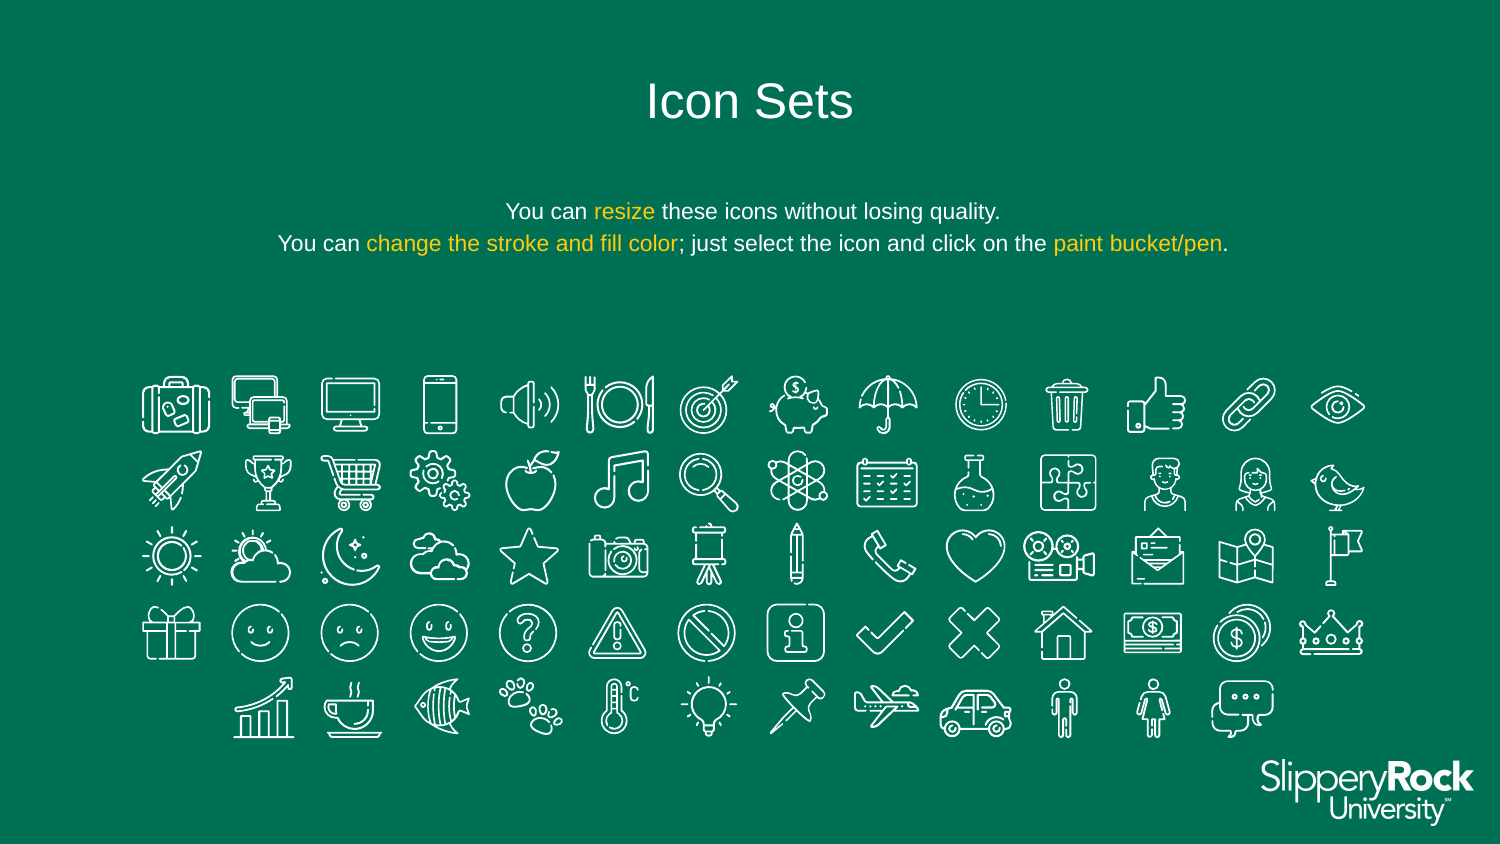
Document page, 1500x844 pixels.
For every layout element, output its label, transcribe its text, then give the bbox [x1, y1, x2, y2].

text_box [1310, 385, 1366, 425]
text_box [858, 375, 918, 435]
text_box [939, 689, 1012, 738]
text_box [679, 375, 739, 434]
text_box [1218, 528, 1274, 584]
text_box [766, 603, 826, 663]
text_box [588, 534, 649, 578]
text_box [499, 380, 560, 429]
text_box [949, 454, 997, 512]
text_box [770, 678, 826, 735]
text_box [768, 375, 829, 434]
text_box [498, 527, 560, 585]
picture [1261, 759, 1474, 826]
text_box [680, 675, 738, 737]
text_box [498, 603, 558, 663]
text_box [853, 684, 920, 729]
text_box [1051, 678, 1078, 739]
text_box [593, 450, 650, 509]
text_box [231, 375, 291, 435]
text_box [1034, 605, 1093, 660]
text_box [1235, 457, 1276, 512]
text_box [1212, 603, 1274, 663]
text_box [1045, 378, 1089, 431]
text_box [498, 677, 564, 736]
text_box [244, 455, 292, 512]
text_box Icon Sets [171, 53, 1328, 133]
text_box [140, 450, 203, 511]
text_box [1310, 464, 1366, 512]
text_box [320, 454, 382, 512]
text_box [409, 603, 469, 663]
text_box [320, 603, 380, 663]
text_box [320, 377, 381, 432]
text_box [1298, 609, 1364, 656]
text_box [1021, 530, 1096, 582]
text_box [1040, 454, 1097, 511]
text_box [1143, 457, 1187, 512]
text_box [945, 529, 1006, 583]
text_box [790, 522, 804, 585]
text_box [947, 606, 1001, 660]
text_box You can resize these icons without losing quality. You can change the stroke and fill color; just select the icon and click on the paint bucket/pen. [135, 193, 1371, 318]
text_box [584, 375, 655, 435]
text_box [691, 522, 727, 586]
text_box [1131, 527, 1185, 585]
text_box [855, 610, 915, 655]
text_box [409, 532, 470, 581]
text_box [504, 449, 560, 512]
text_box [863, 529, 917, 583]
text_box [1211, 680, 1274, 739]
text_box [766, 450, 830, 512]
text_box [320, 527, 381, 586]
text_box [954, 378, 1008, 431]
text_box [587, 606, 647, 660]
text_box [1220, 377, 1278, 432]
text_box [232, 676, 295, 739]
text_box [677, 603, 736, 663]
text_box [676, 452, 740, 513]
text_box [422, 374, 458, 435]
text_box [323, 681, 383, 739]
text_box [409, 449, 471, 512]
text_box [856, 457, 918, 508]
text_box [600, 678, 640, 735]
text_box [1325, 526, 1363, 586]
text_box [141, 525, 202, 587]
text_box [230, 529, 292, 584]
text_box [142, 605, 201, 660]
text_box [141, 375, 211, 435]
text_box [413, 678, 471, 735]
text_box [1135, 678, 1172, 739]
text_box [1123, 612, 1182, 654]
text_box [1126, 376, 1187, 434]
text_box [230, 603, 290, 663]
